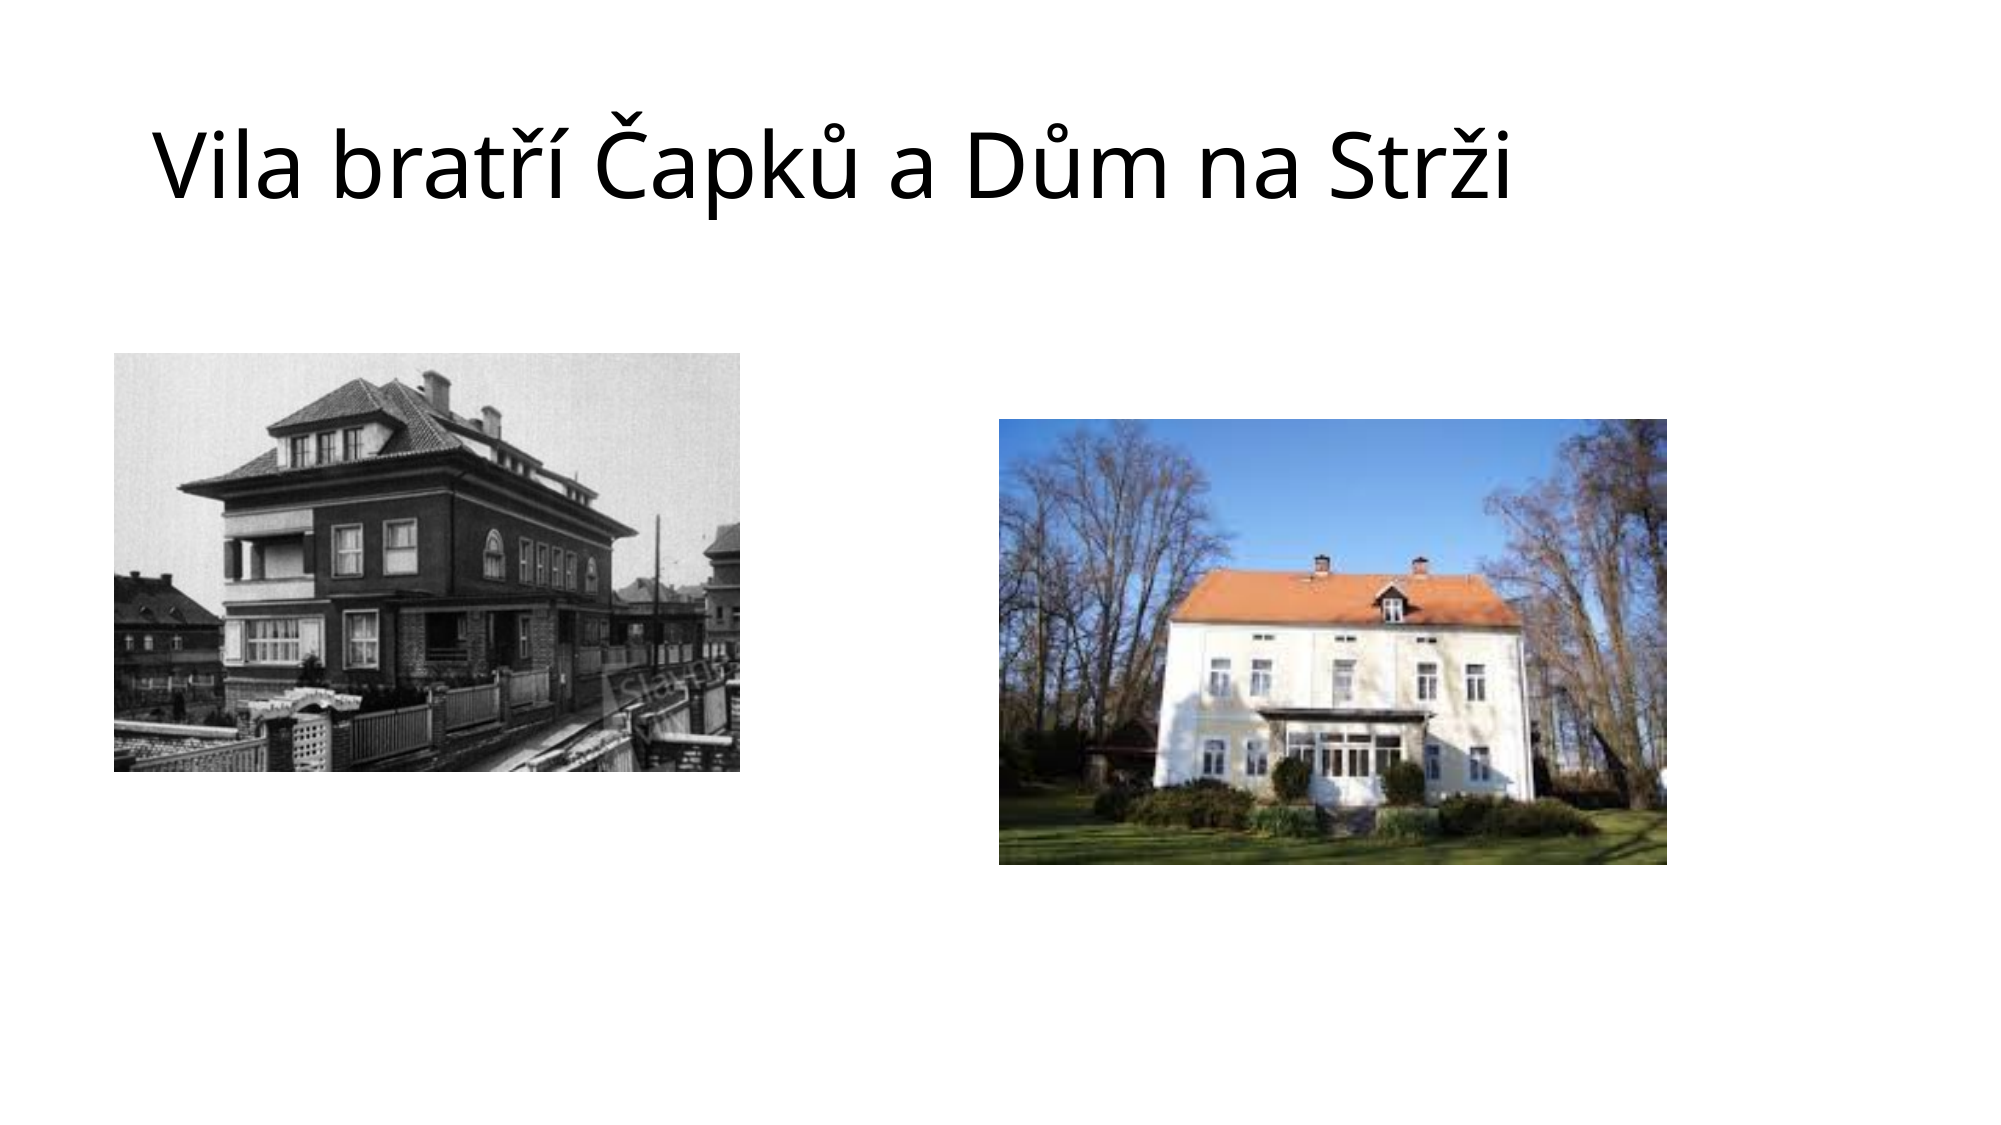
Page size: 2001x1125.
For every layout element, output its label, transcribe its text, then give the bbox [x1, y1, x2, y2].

title Vila bratří Čapků a Dům na Strži [137, 59, 1863, 278]
picture [999, 419, 1667, 865]
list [114, 353, 740, 773]
